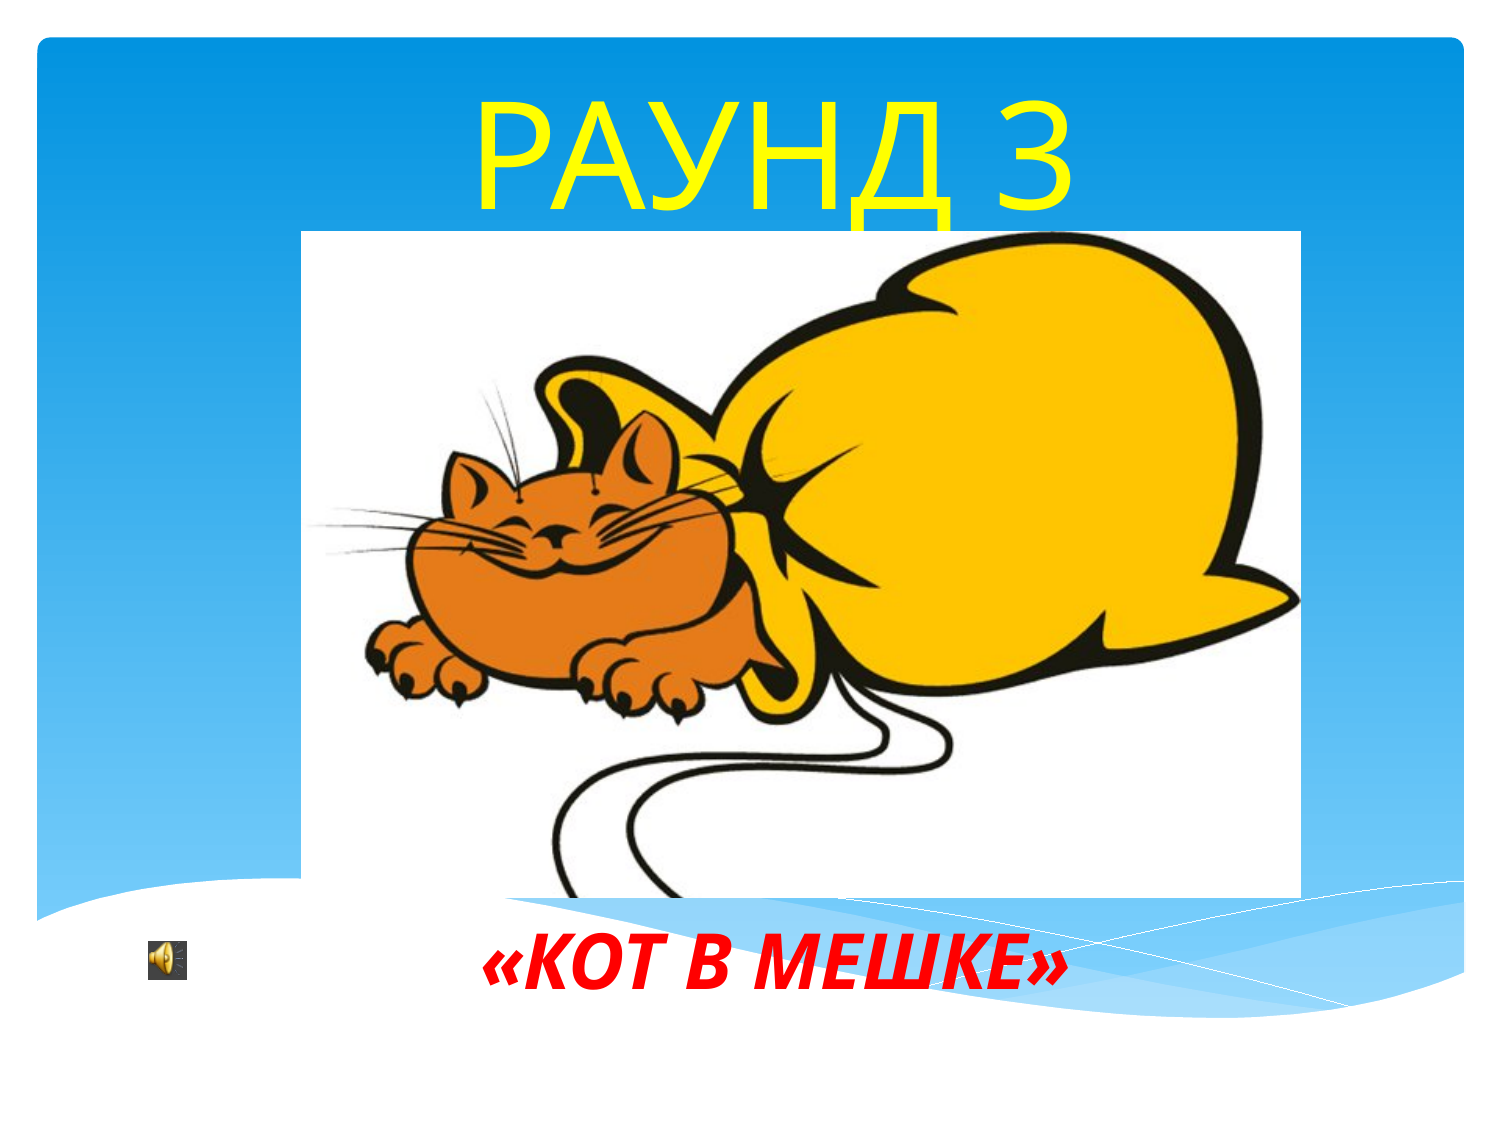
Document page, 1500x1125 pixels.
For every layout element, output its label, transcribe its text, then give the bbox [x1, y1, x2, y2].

picture [147, 940, 188, 981]
title РАУНД 3 [135, 30, 1411, 248]
picture [300, 231, 1302, 898]
subtitle «КОТ В МЕШКЕ» [159, 904, 1394, 1015]
